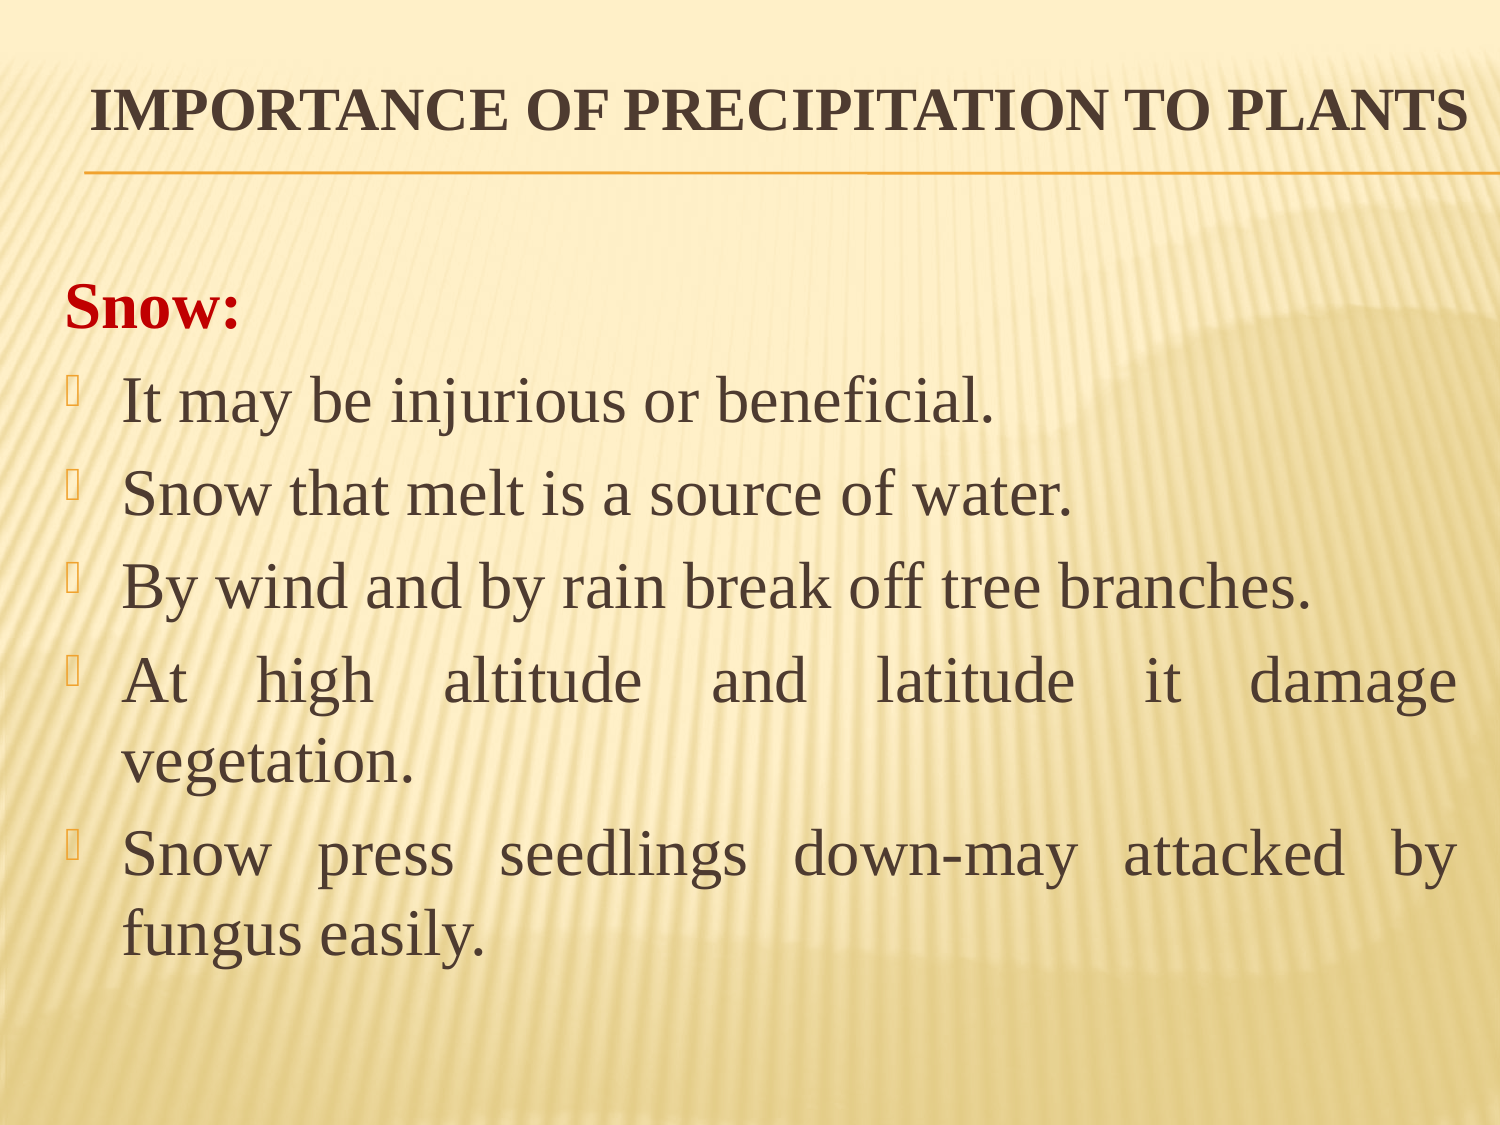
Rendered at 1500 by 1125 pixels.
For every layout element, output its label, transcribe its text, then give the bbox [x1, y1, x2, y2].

list Snow: It may be injurious or beneficial. Snow that melt is a source of water. By wind and by rain break off tree branches. At high altitude and latitude it damage vegetation. Snow press seedlings down-may attacked by fungus easily. [50, 254, 1475, 998]
title Importance of precipitation to plants [75, 37, 1500, 175]
